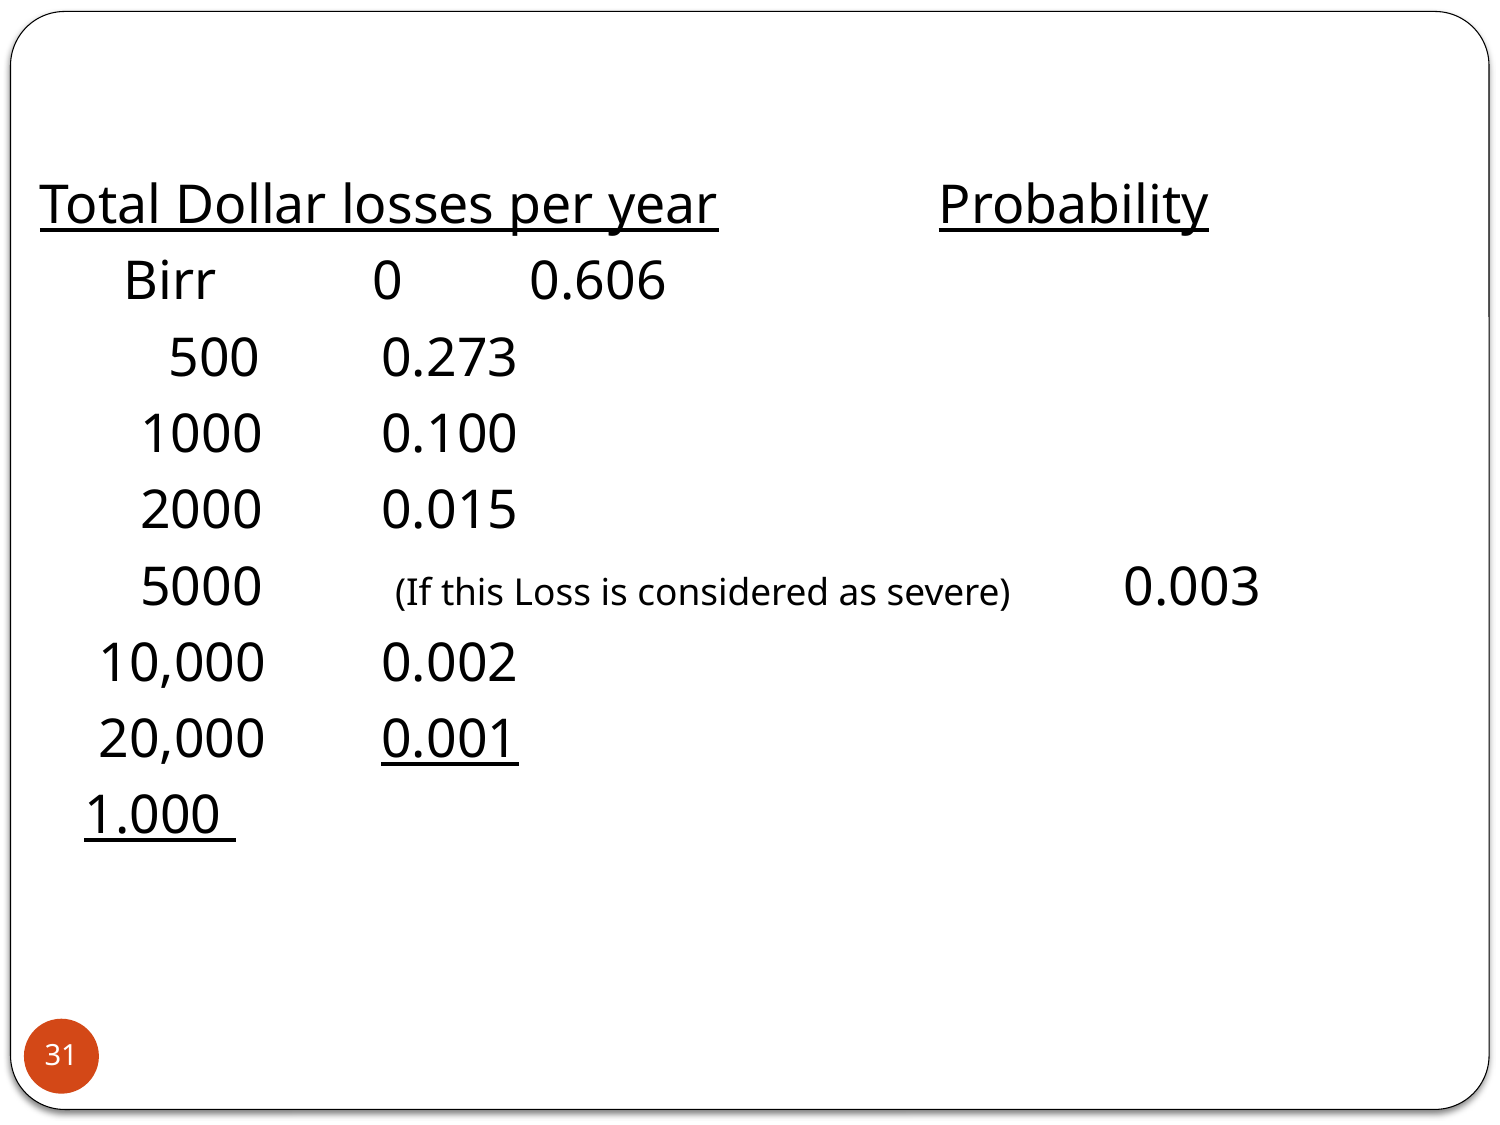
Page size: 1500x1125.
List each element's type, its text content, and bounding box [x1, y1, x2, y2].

list Total Dollar losses per year Probability Birr 0 0.606 500 0.273 1000 0.100 2000 0.015 5000 (If this Loss is considered as severe) 0.003 10,000 0.002 20,000 0.001 1.000 [24, 162, 1475, 986]
slide_number 31 [23, 1018, 99, 1094]
